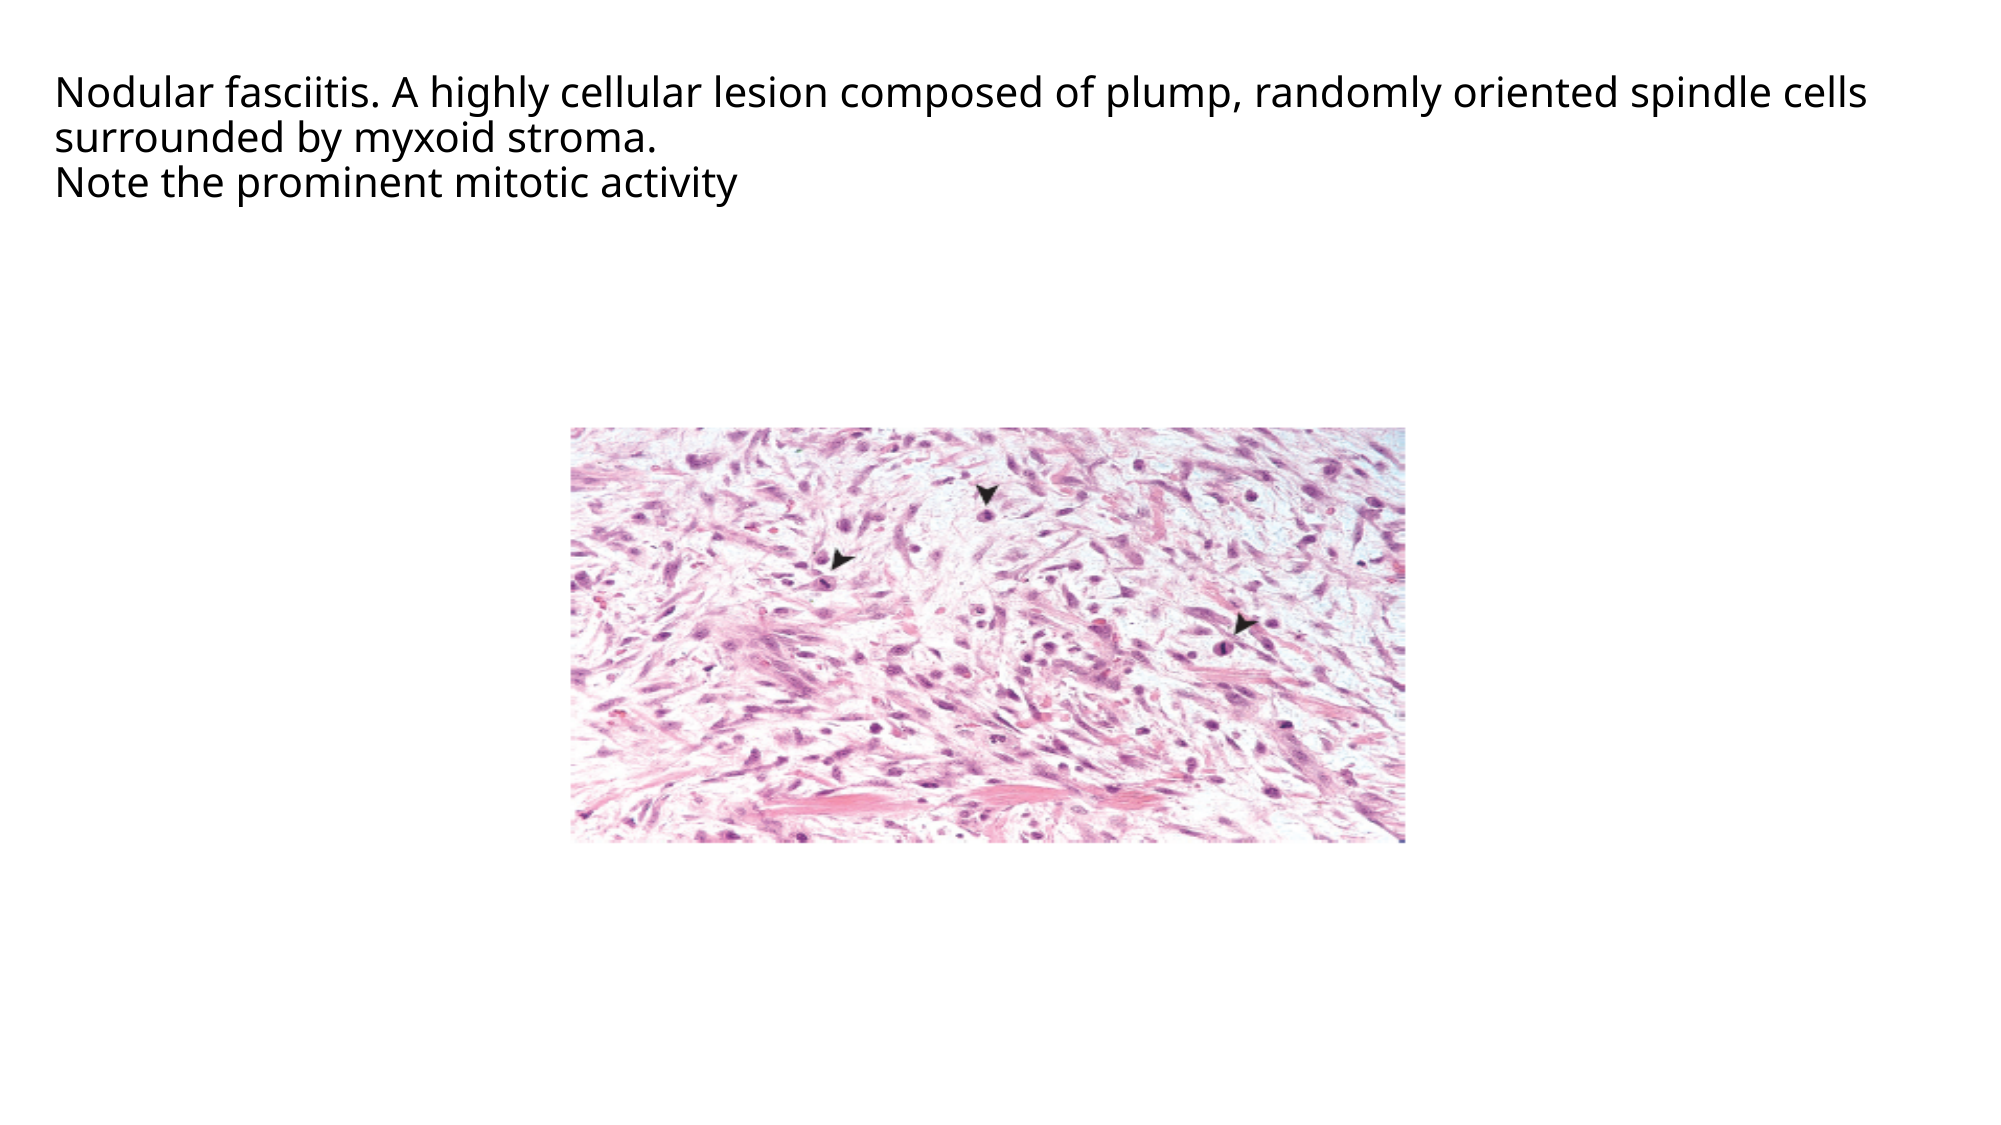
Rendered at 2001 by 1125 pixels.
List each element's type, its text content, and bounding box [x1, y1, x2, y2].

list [565, 420, 1435, 848]
title Nodular fasciitis. A highly cellular lesion composed of plump, randomly oriented spindle cells surrounded by myxoid stroma. Note the prominent mitotic activity [39, 45, 2000, 233]
